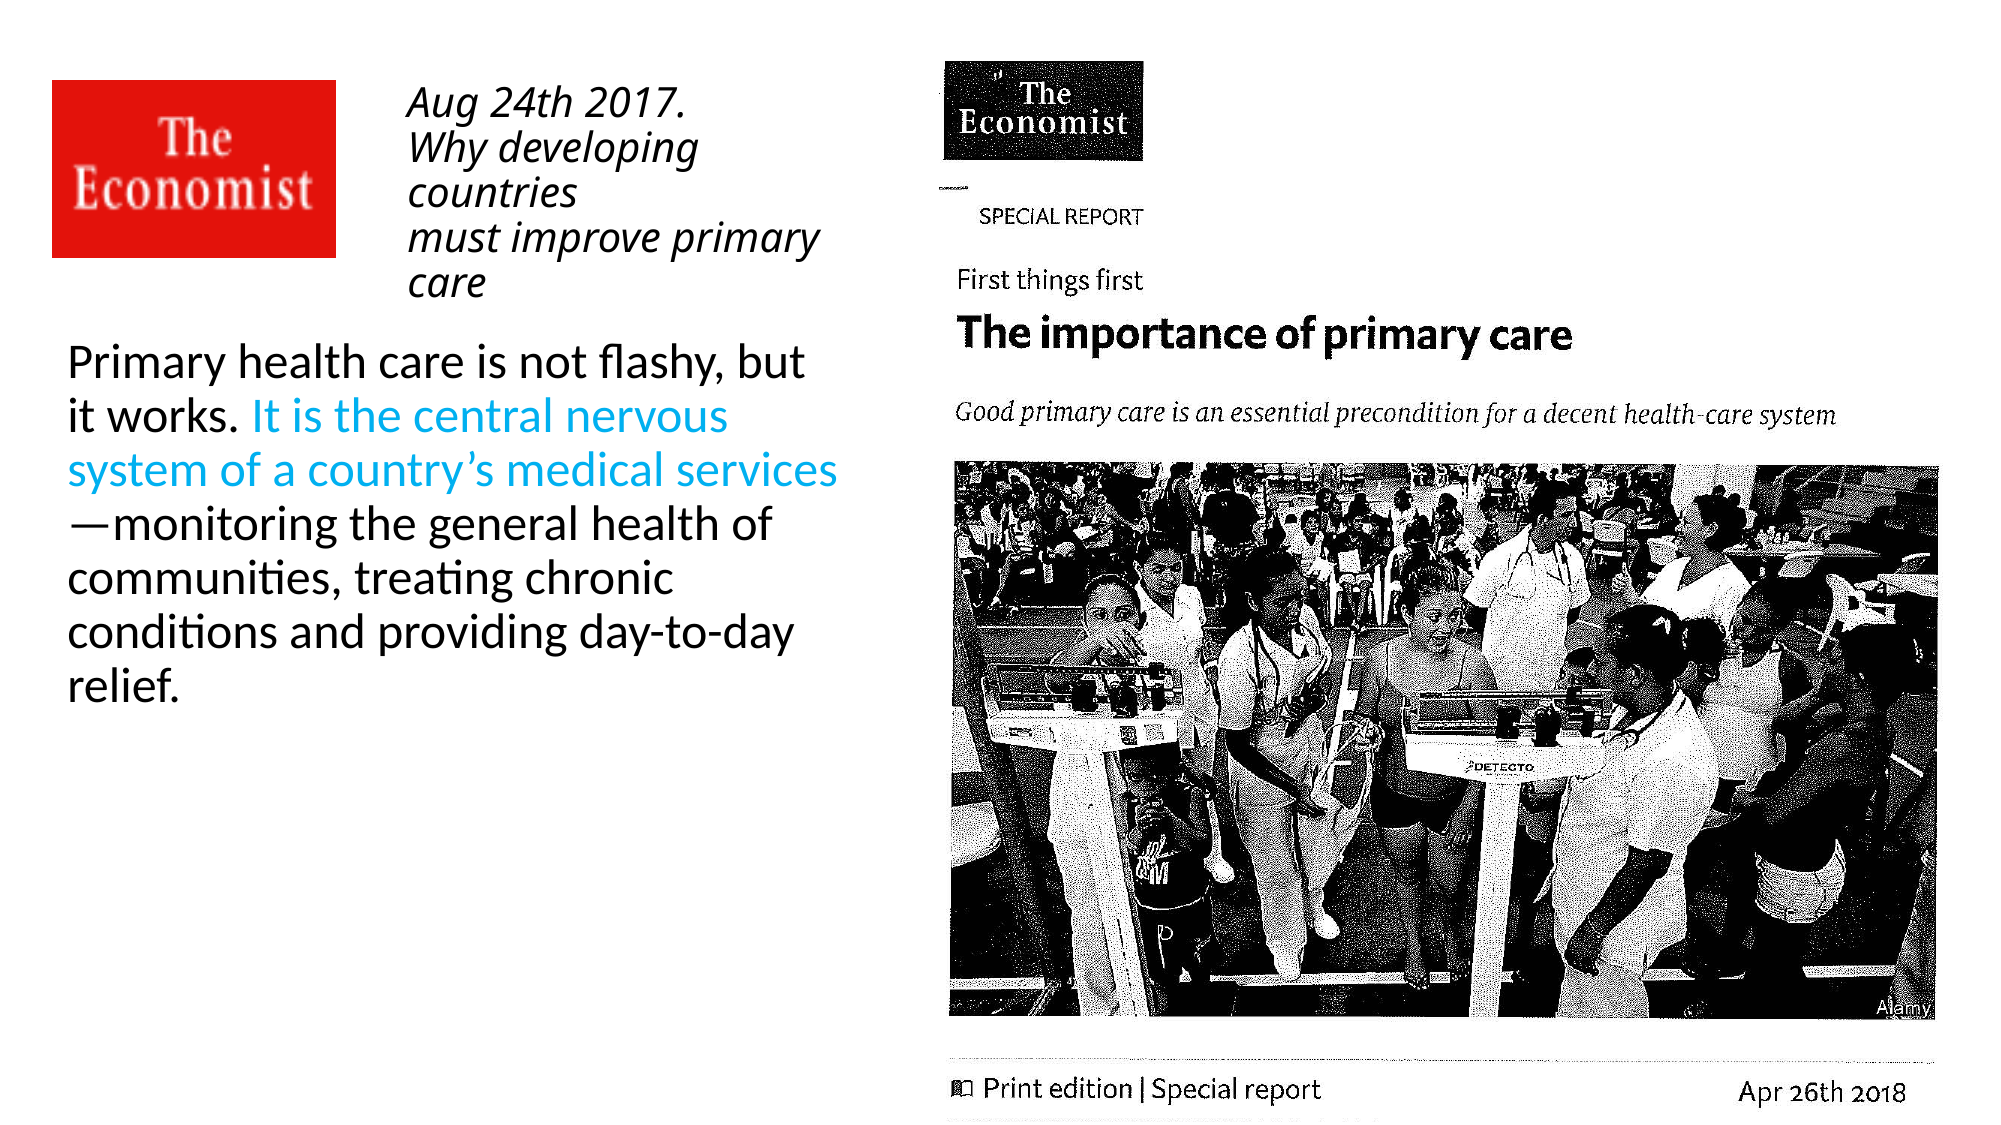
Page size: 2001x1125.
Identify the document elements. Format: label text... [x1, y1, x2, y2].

text_box Aug 24th 2017. Why developing countries must improve primary care [392, 74, 883, 263]
picture [939, 61, 1959, 1122]
picture [52, 80, 336, 258]
text_box Primary health care is not flashy, but it works. It is the central nervous system of a country’s medical services—monitoring the general health of communities, treating chronic conditions and providing day-to-day relief. [52, 327, 858, 1021]
